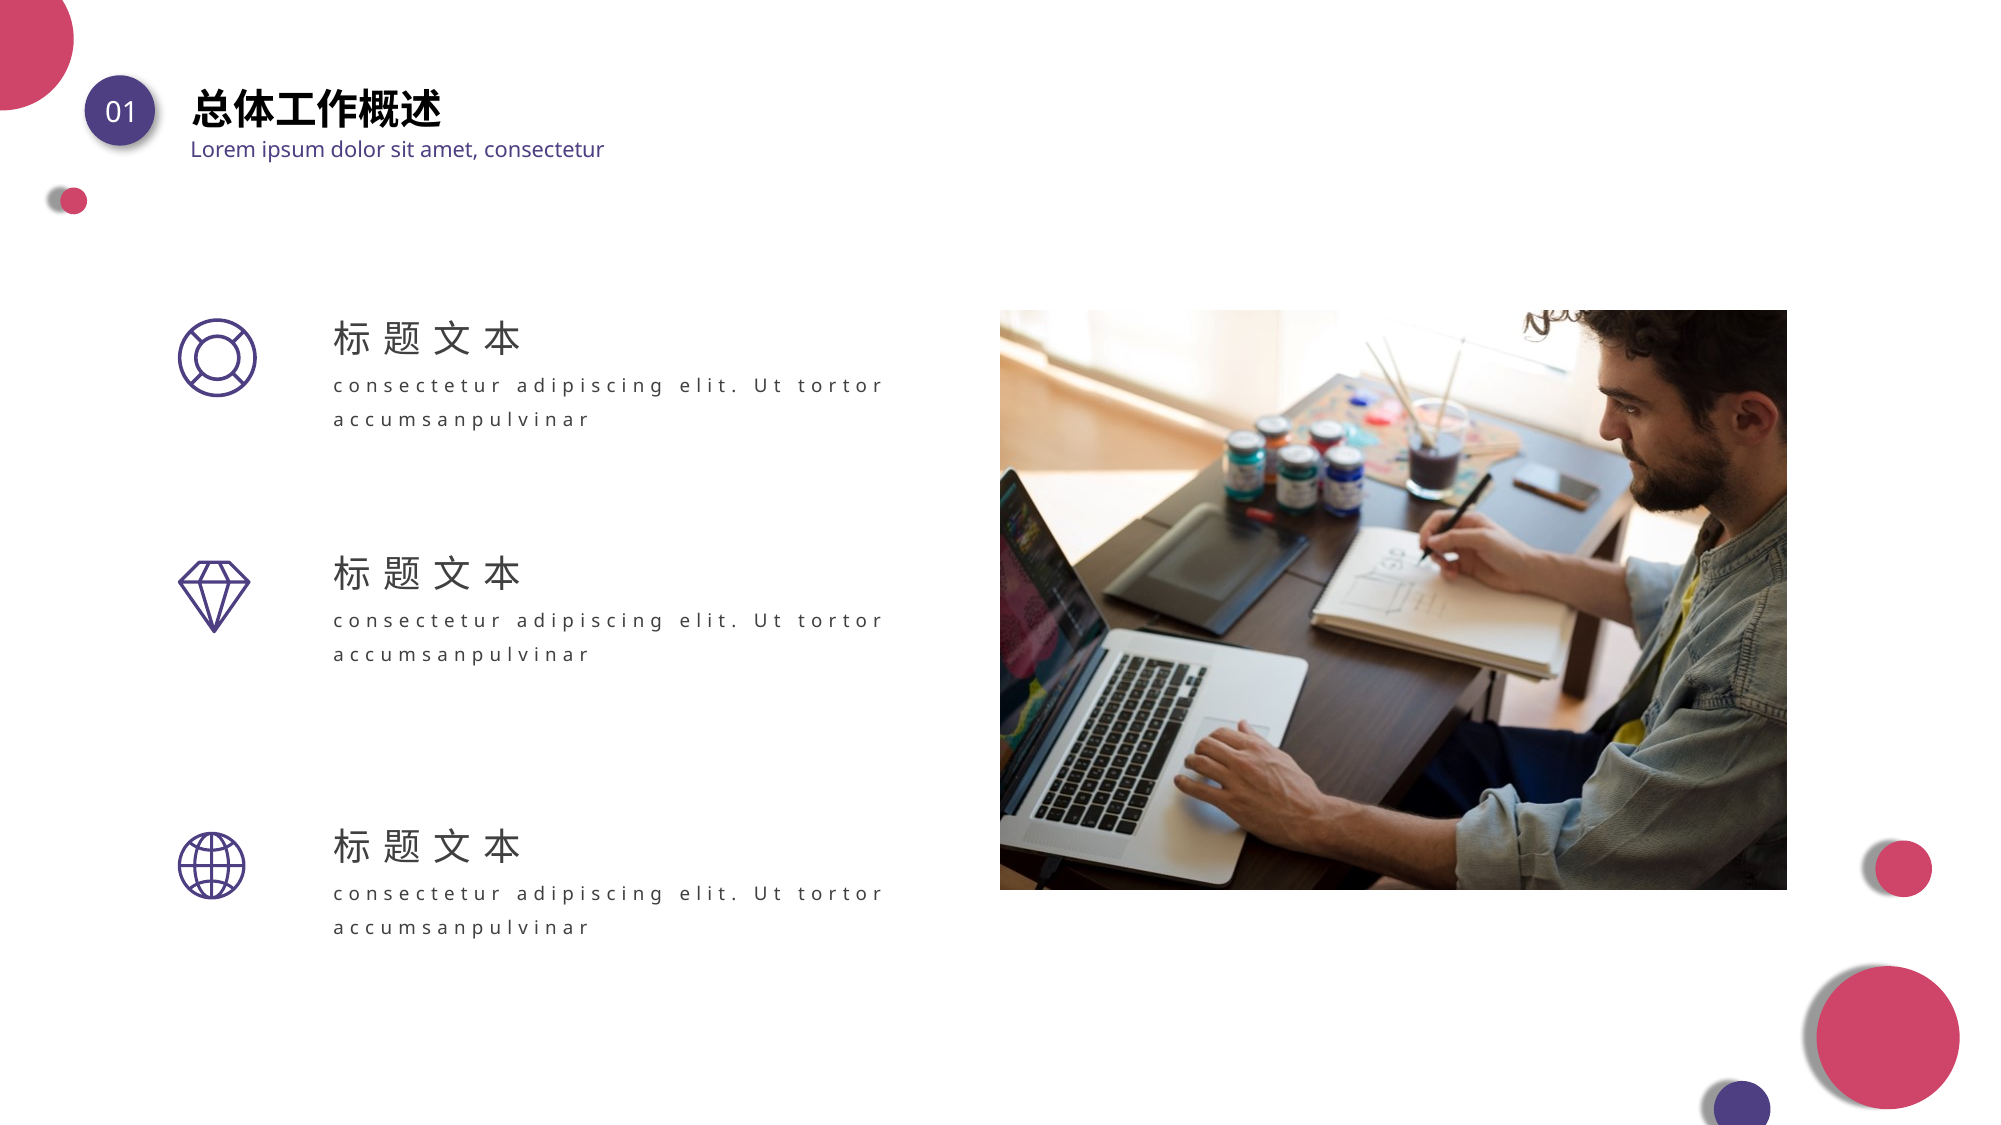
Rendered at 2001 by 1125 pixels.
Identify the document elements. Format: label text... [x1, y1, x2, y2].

text_box 标题文本 [318, 542, 749, 603]
text_box [83, 89, 90, 131]
text_box 总体工作概述 [176, 75, 458, 127]
text_box consectetur adipiscing elit. Ut tortor accumsanpulvinar [318, 863, 951, 946]
text_box [177, 560, 251, 634]
text_box consectetur adipiscing elit. Ut tortor accumsanpulvinar [318, 590, 951, 673]
text_box [59, 186, 89, 216]
text_box [1712, 1079, 1772, 1125]
text_box 标题文本 [318, 815, 749, 876]
text_box 01 [90, 86, 183, 137]
text_box [95, 137, 145, 147]
text_box [1815, 965, 1961, 1111]
text_box Lorem ipsum dolor sit amet, consectetur [175, 127, 733, 169]
text_box [93, 74, 147, 86]
text_box [0, 0, 75, 112]
text_box 标题文本 [318, 308, 749, 368]
text_box [177, 831, 246, 900]
text_box consectetur adipiscing elit. Ut tortor accumsanpulvinar [318, 355, 951, 438]
text_box [1874, 839, 1934, 899]
picture [1000, 310, 1787, 890]
text_box [177, 318, 257, 398]
